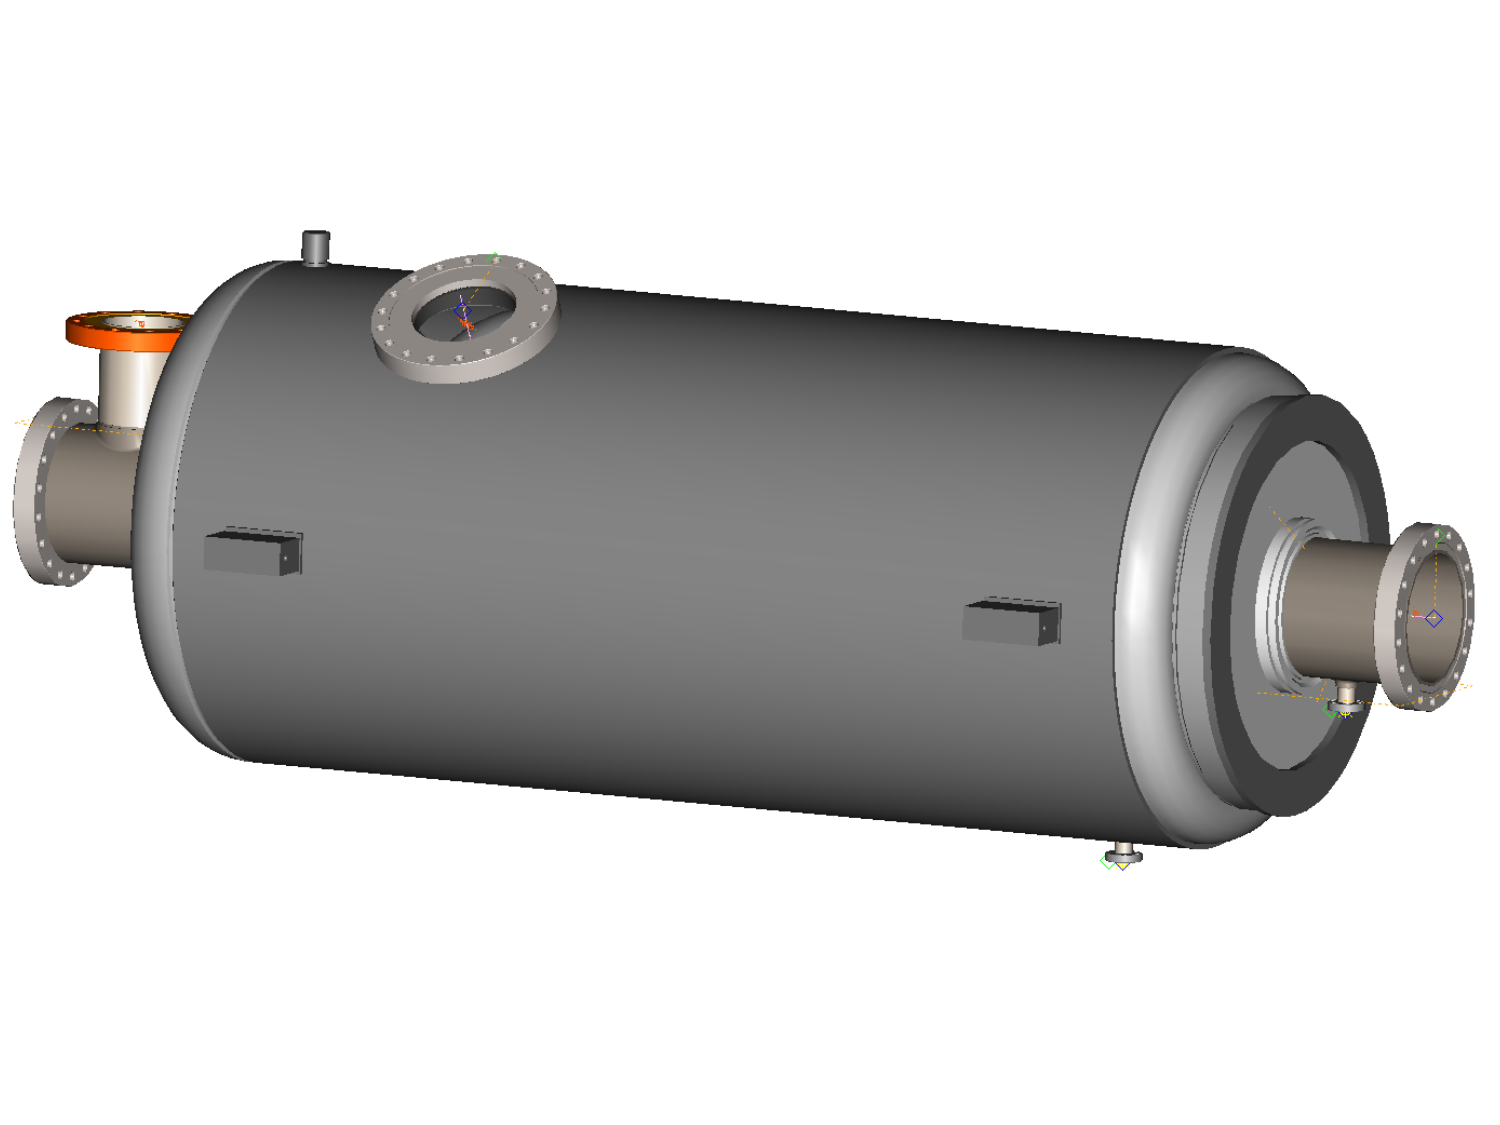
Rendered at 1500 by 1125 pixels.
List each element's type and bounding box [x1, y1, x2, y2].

picture [3, 212, 1494, 901]
